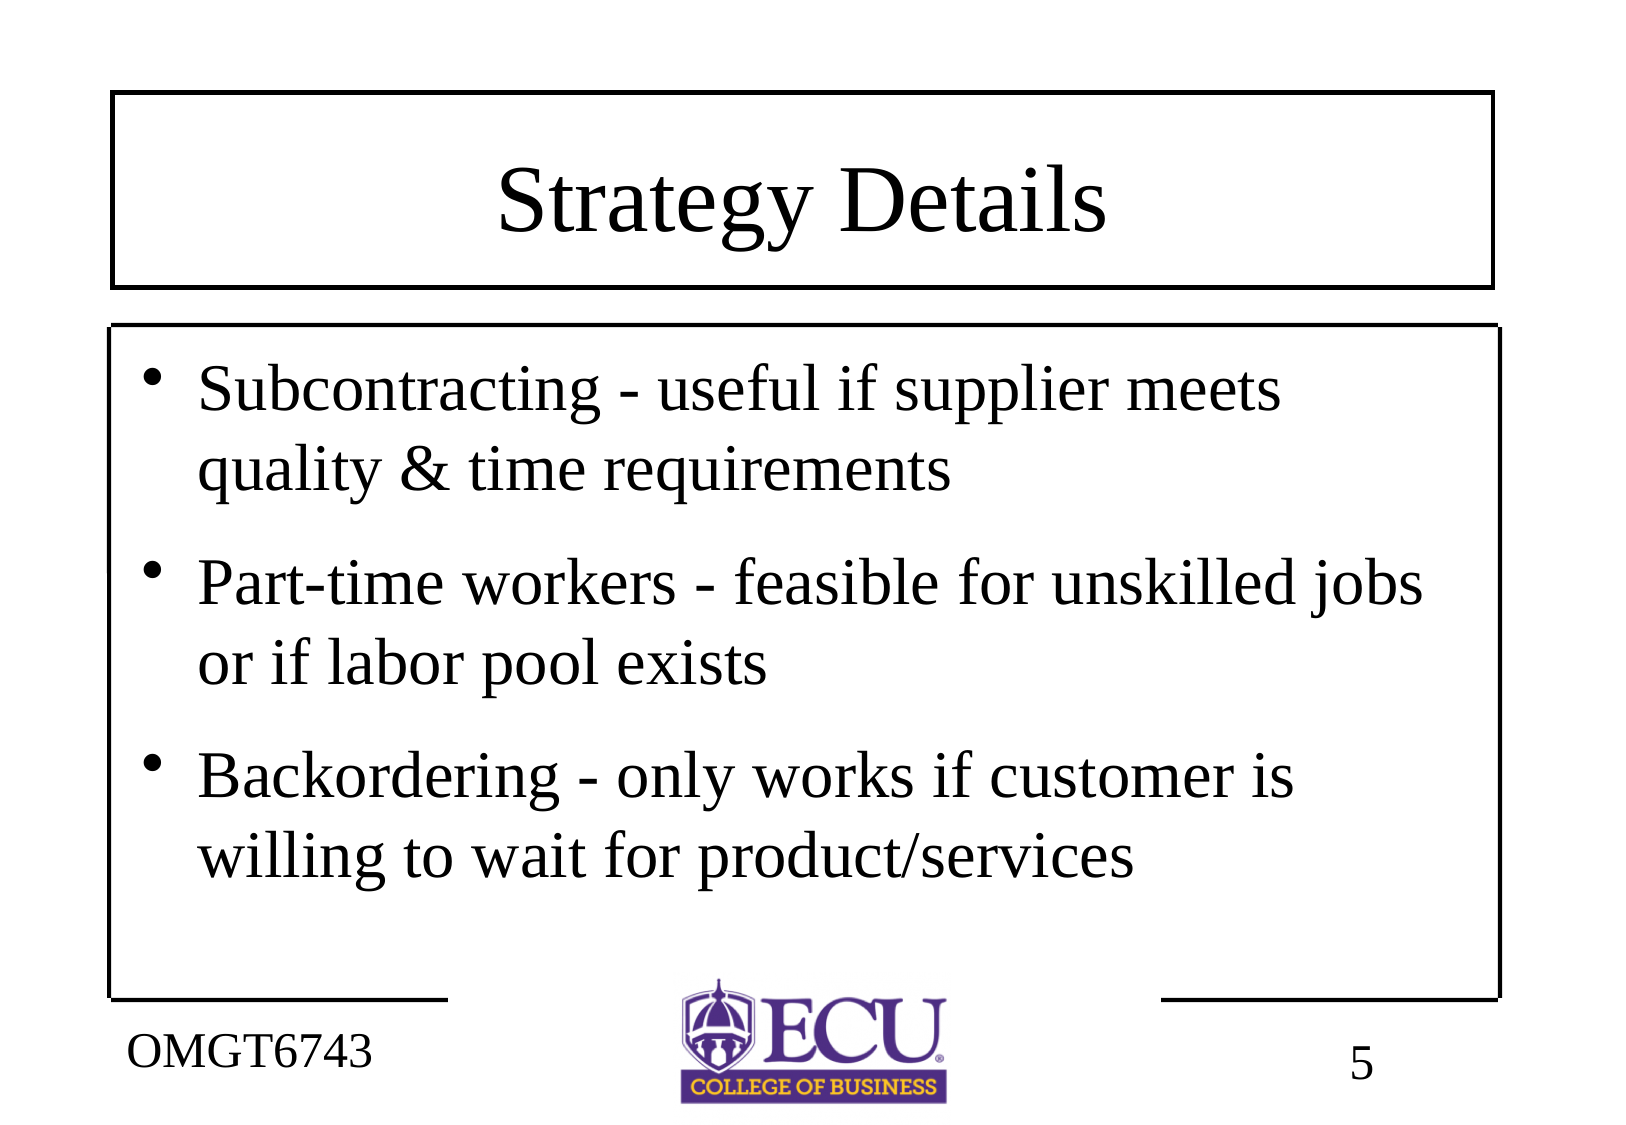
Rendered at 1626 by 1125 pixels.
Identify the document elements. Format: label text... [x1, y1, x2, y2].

title Strategy Details [110, 94, 1495, 293]
picture [673, 972, 951, 1125]
list Subcontracting - useful if supplier meets quality & time requirements Part-time workers - feasible for unskilled jobs or if labor pool exists Backordering - only works if customer is willing to wait for product/services [126, 336, 1488, 963]
